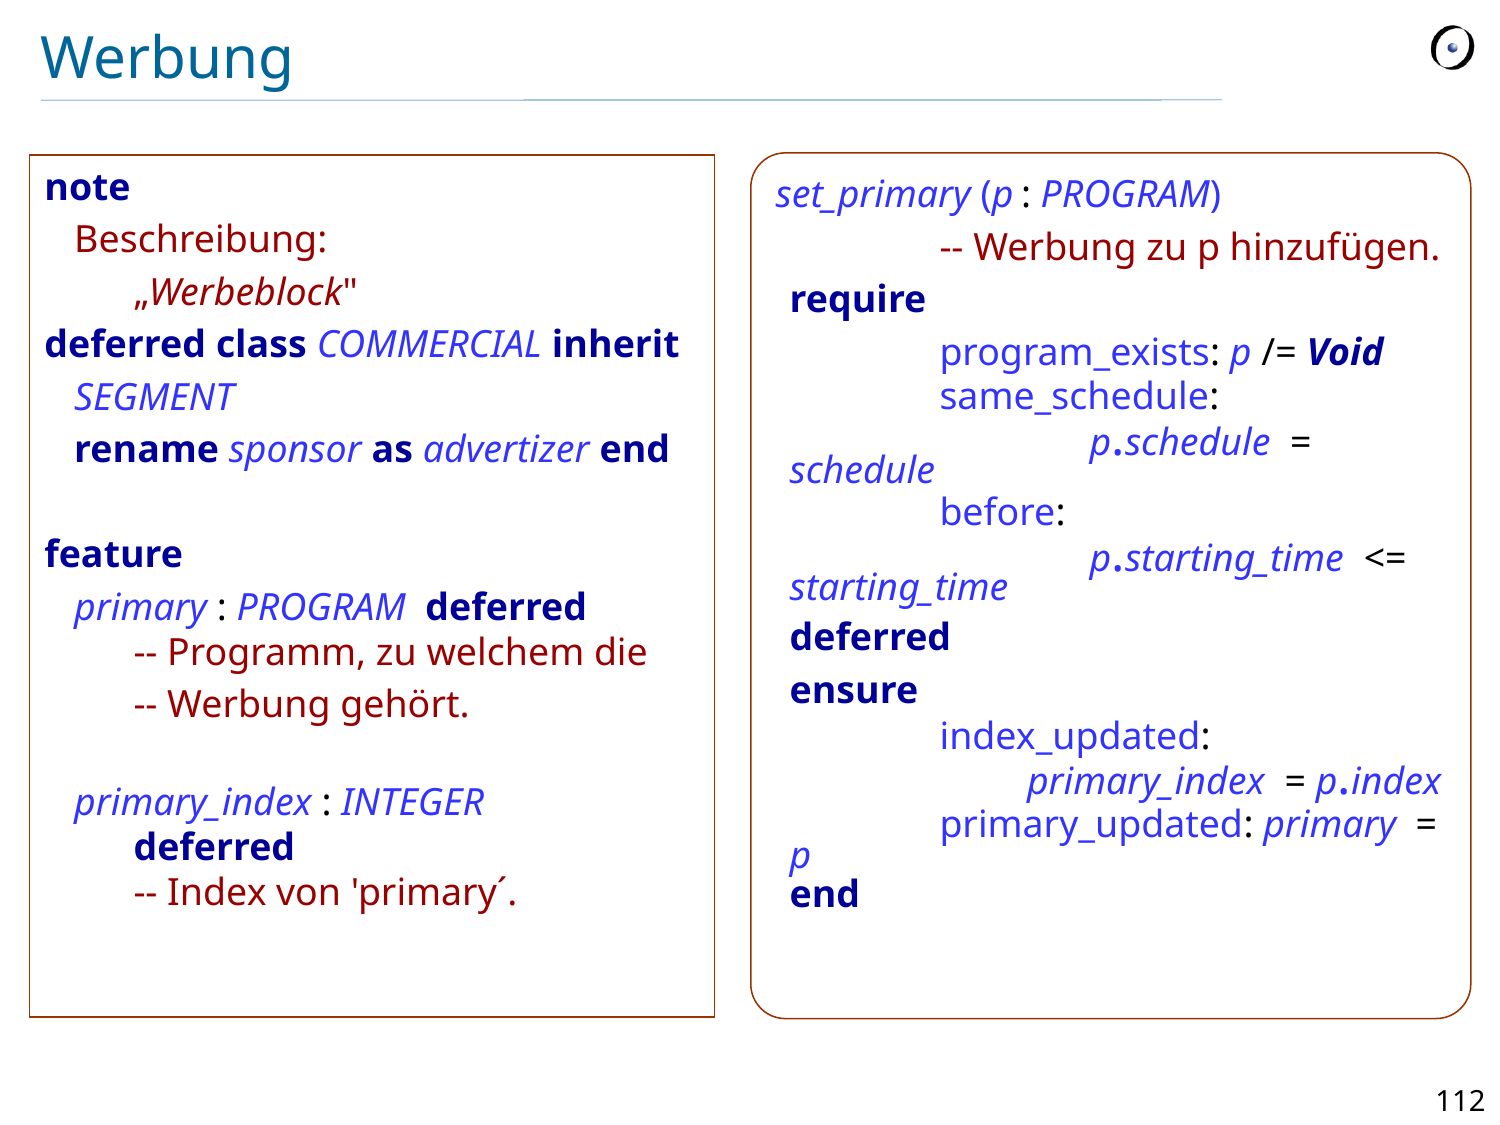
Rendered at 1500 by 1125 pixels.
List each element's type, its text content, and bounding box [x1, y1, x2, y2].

title Werbung [40, 18, 1344, 91]
text_box set_primary (p : PROGRAM) -- Werbung zu p hinzufügen. require program_exists: p /= Void same_schedule: p.schedule = schedule before: p.starting_time <= starting_time deferred ensure index_updated: primary_index = p.index primary_updated: primary = p end [750, 152, 1471, 1019]
list note Beschreibung: „Werbeblock" deferred class COMMERCIAL inherit SEGMENT rename sponsor as advertizer end feature primary : PROGRAM deferred -- Programm, zu welchem die -- Werbung gehört. primary_index : INTEGER deferred -- Index von 'primary´. [29, 154, 715, 1018]
picture [1429, 20, 1476, 72]
